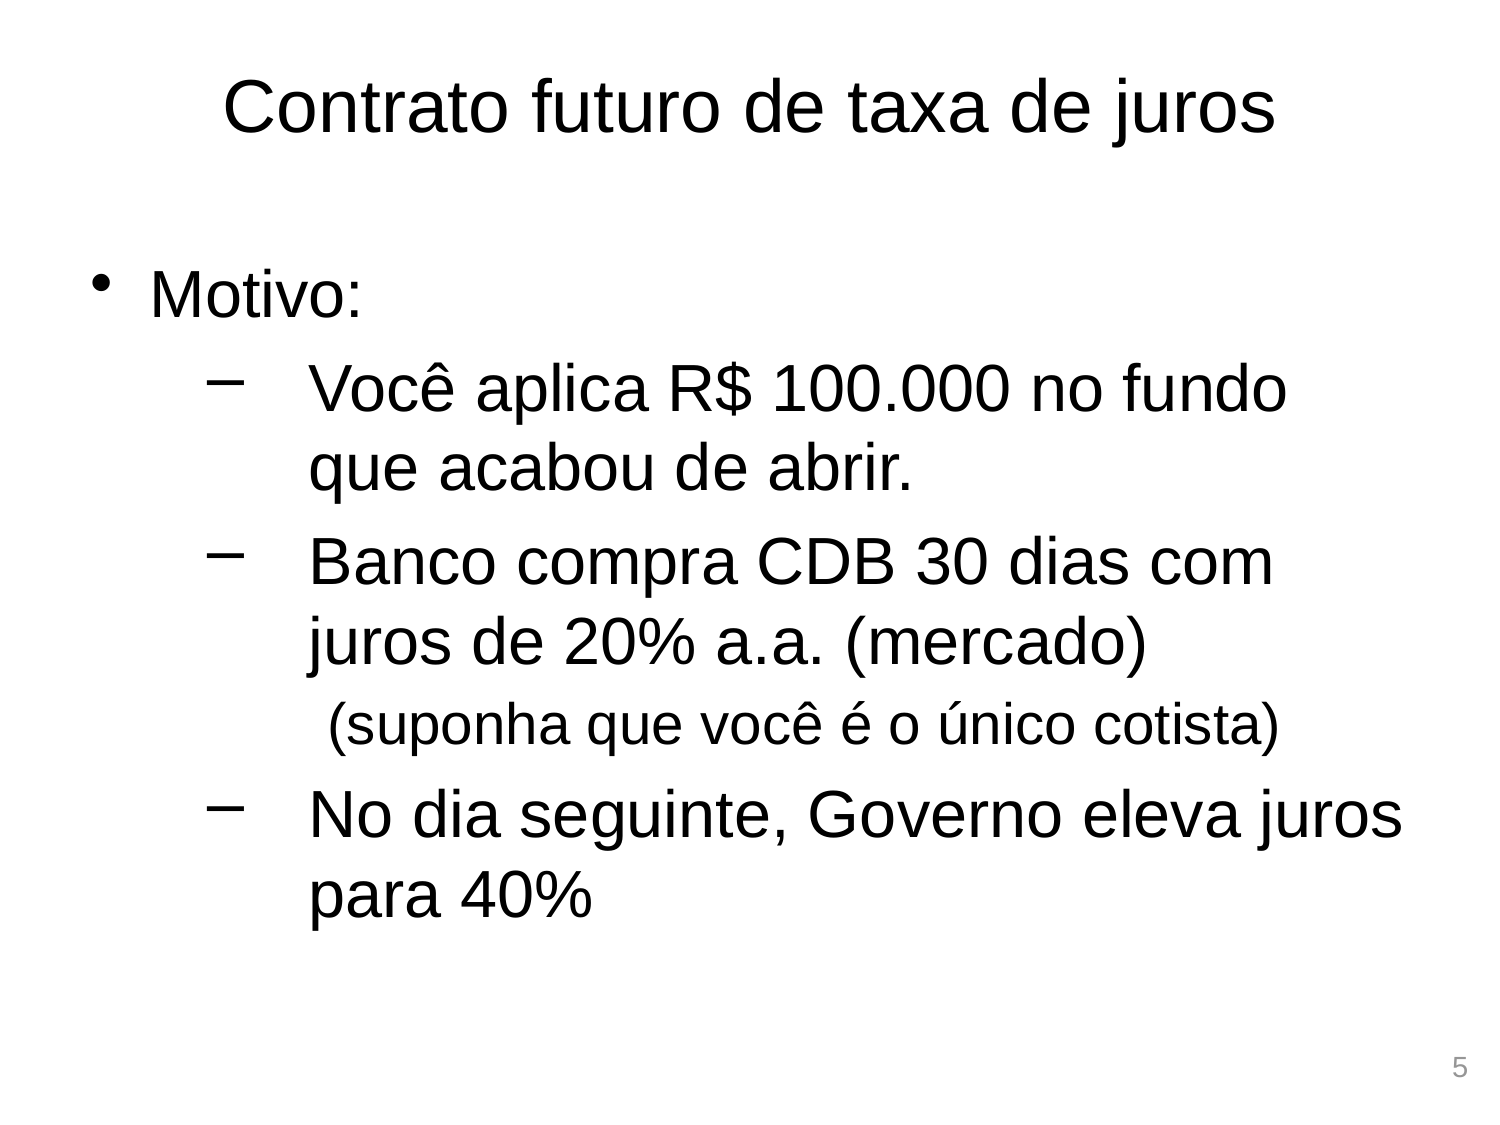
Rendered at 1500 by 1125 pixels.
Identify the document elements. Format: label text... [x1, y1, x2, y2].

title Contrato futuro de taxa de juros [75, 45, 1425, 161]
slide_number 5 [1133, 1041, 1484, 1120]
list Motivo: Você aplica R$ 100.000 no fundo que acabou de abrir. Banco compra CDB 30 dias com juros de 20% a.a. (mercado) (suponha que você é o único cotista) No dia seguinte, Governo eleva juros para 40% [75, 243, 1425, 1005]
